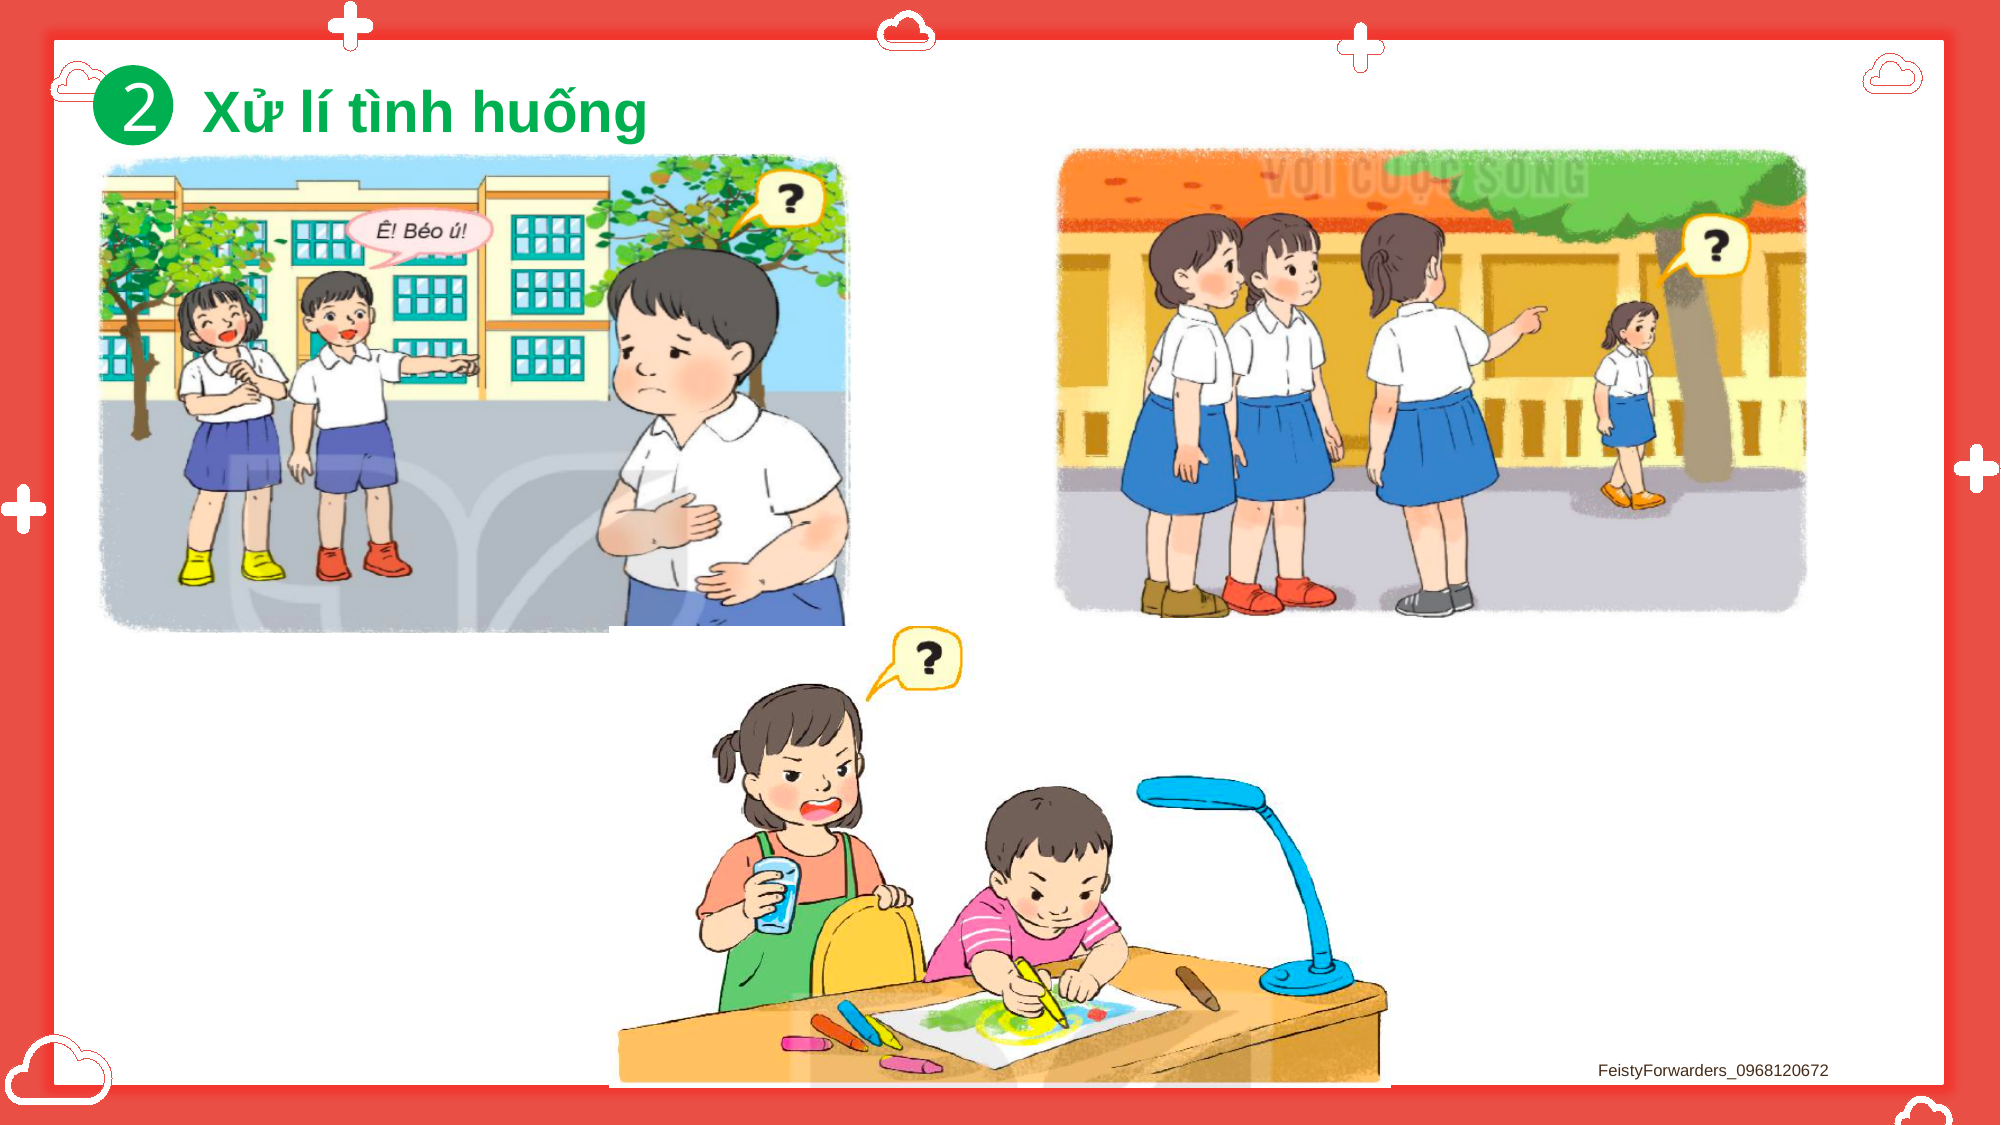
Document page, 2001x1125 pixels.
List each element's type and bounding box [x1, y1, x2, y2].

text_box [94, 66, 1367, 154]
picture [94, 152, 1391, 1088]
picture [1052, 140, 1810, 618]
